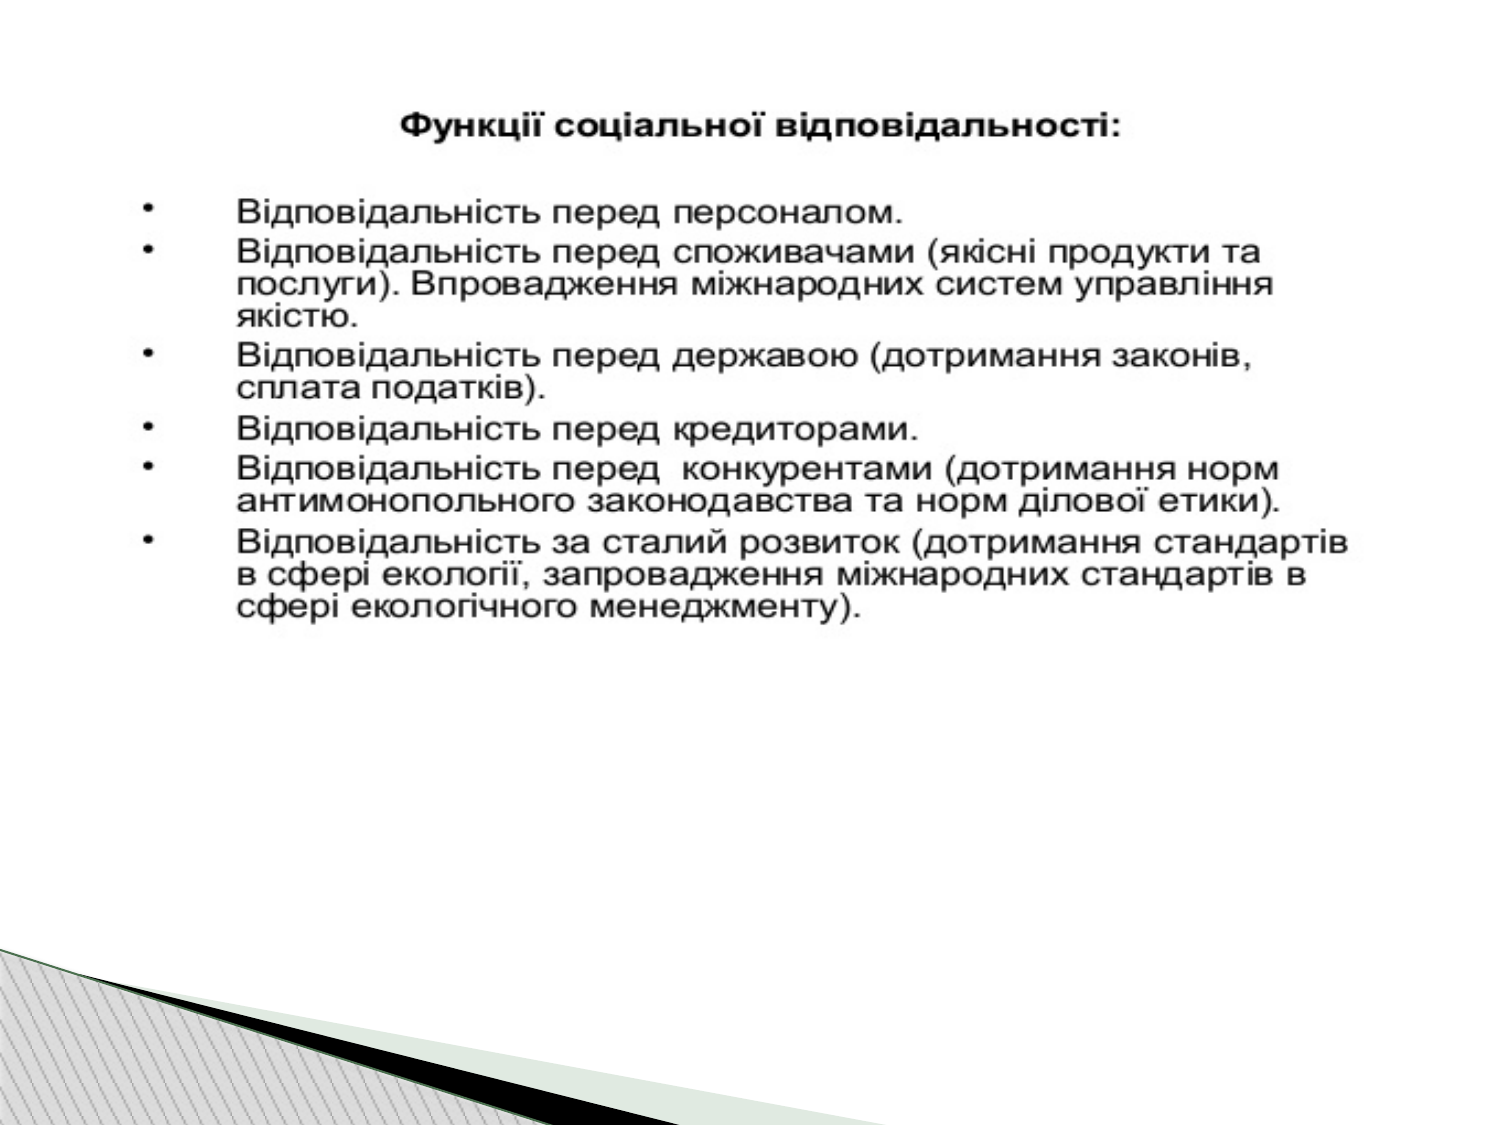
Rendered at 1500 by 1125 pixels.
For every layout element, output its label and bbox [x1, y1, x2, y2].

picture [58, 34, 1465, 938]
